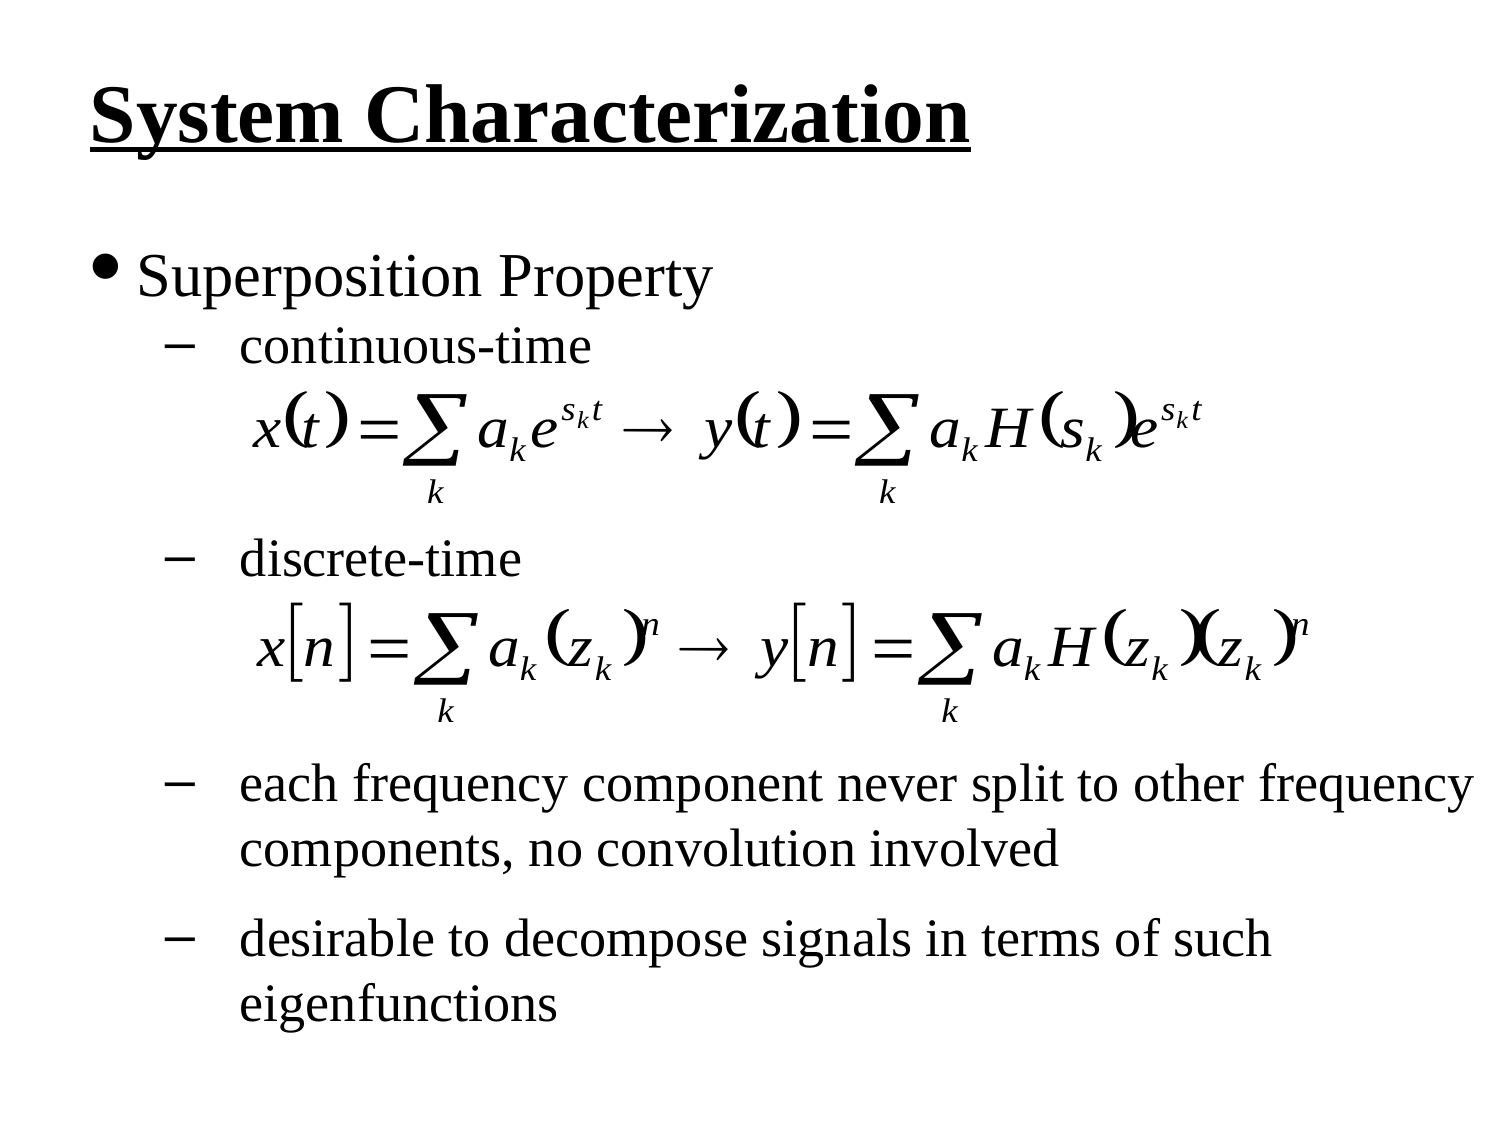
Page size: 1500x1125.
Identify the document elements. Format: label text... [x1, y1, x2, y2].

text_box each frequency component never split to other frequency components, no convolution involved desirable to decompose signals in terms of such eigenfunctions [0, 739, 1500, 1040]
text_box discrete-time [0, 515, 1500, 595]
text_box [245, 597, 1330, 735]
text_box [240, 383, 1223, 516]
text_box System Characterization Superposition Property continuous-time [0, 2, 1500, 382]
